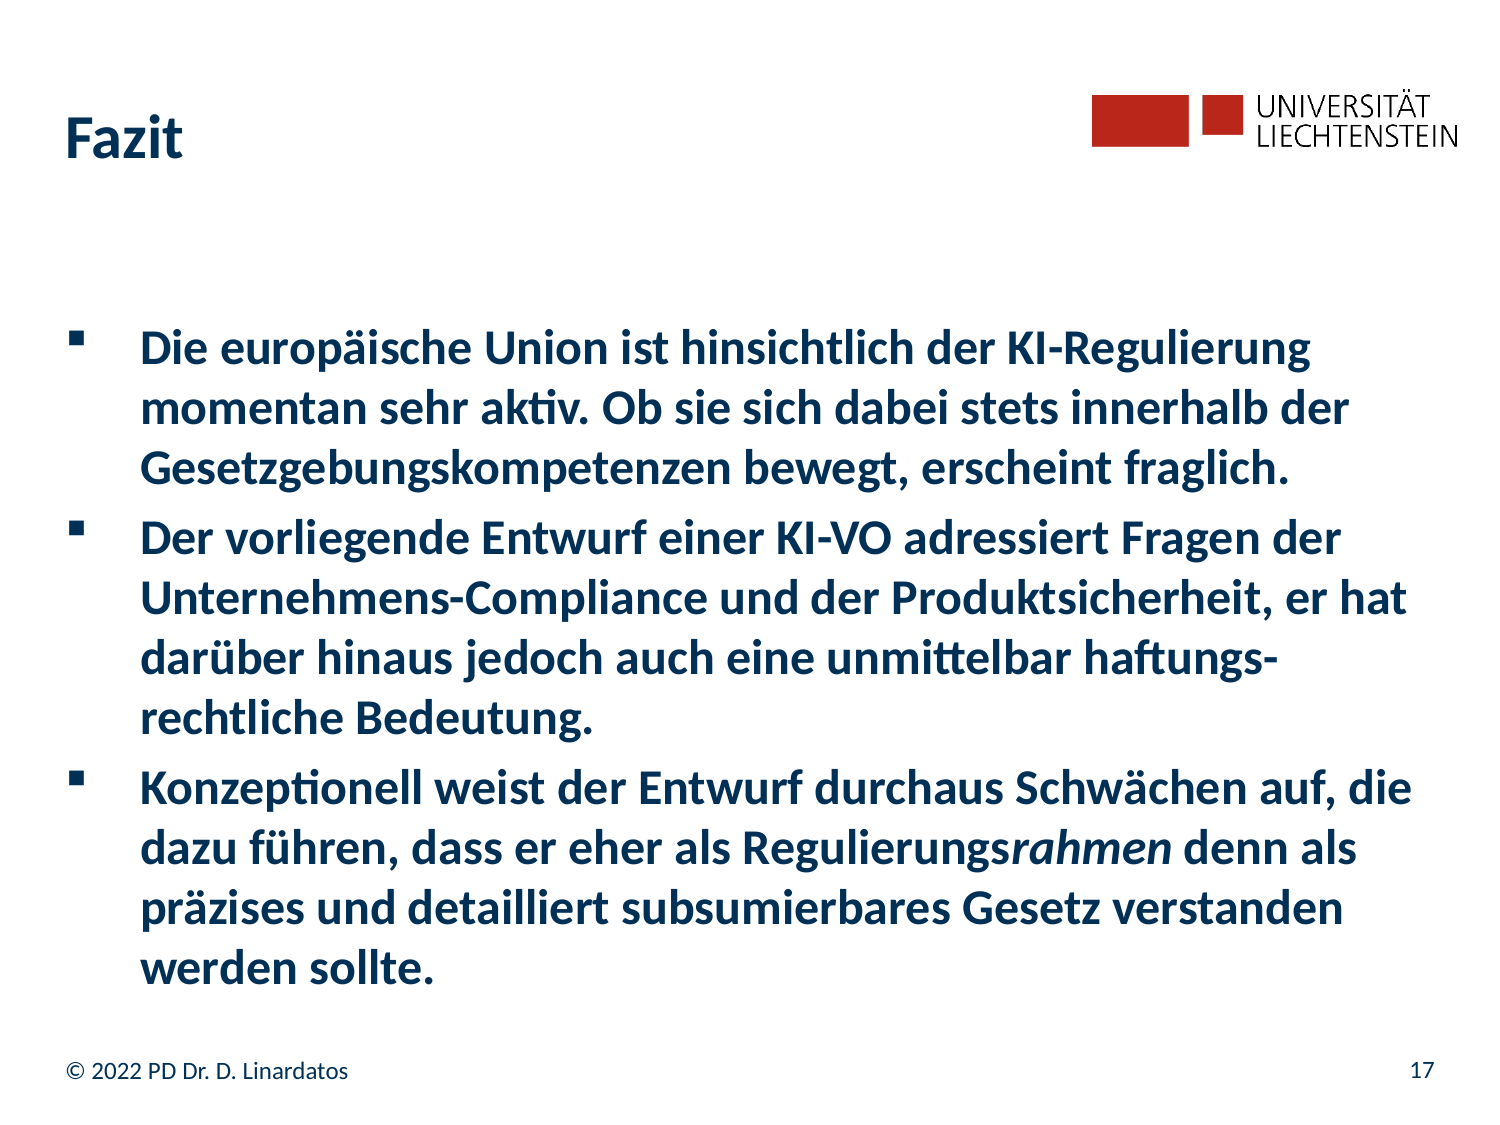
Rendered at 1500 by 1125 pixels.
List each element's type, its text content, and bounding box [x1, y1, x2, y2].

title Fazit [64, 95, 1011, 284]
slide_number © 2022 PD Dr. D. Linardatos [64, 1054, 415, 1084]
list Die europäische Union ist hinsichtlich der KI-Regulierung momentan sehr aktiv. Ob sie sich dabei stets innerhalb der Gesetzgebungskompetenzen bewegt, erscheint fraglich. Der vorliegende Entwurf einer KI-VO adressiert Fragen der Unternehmens-Compliance und der Produktsicherheit, er hat darüber hinaus jedoch auch eine unmittelbar haftungs-rechtliche Bedeutung. Konzeptionell weist der Entwurf durchaus Schwächen auf, die dazu führen, dass er eher als Regulierungsrahmen denn als präzises und detailliert subsumierbares Gesetz verstanden werden sollte. [64, 314, 1436, 1035]
slide_number 17 [1261, 1053, 1435, 1083]
picture [1092, 89, 1457, 147]
